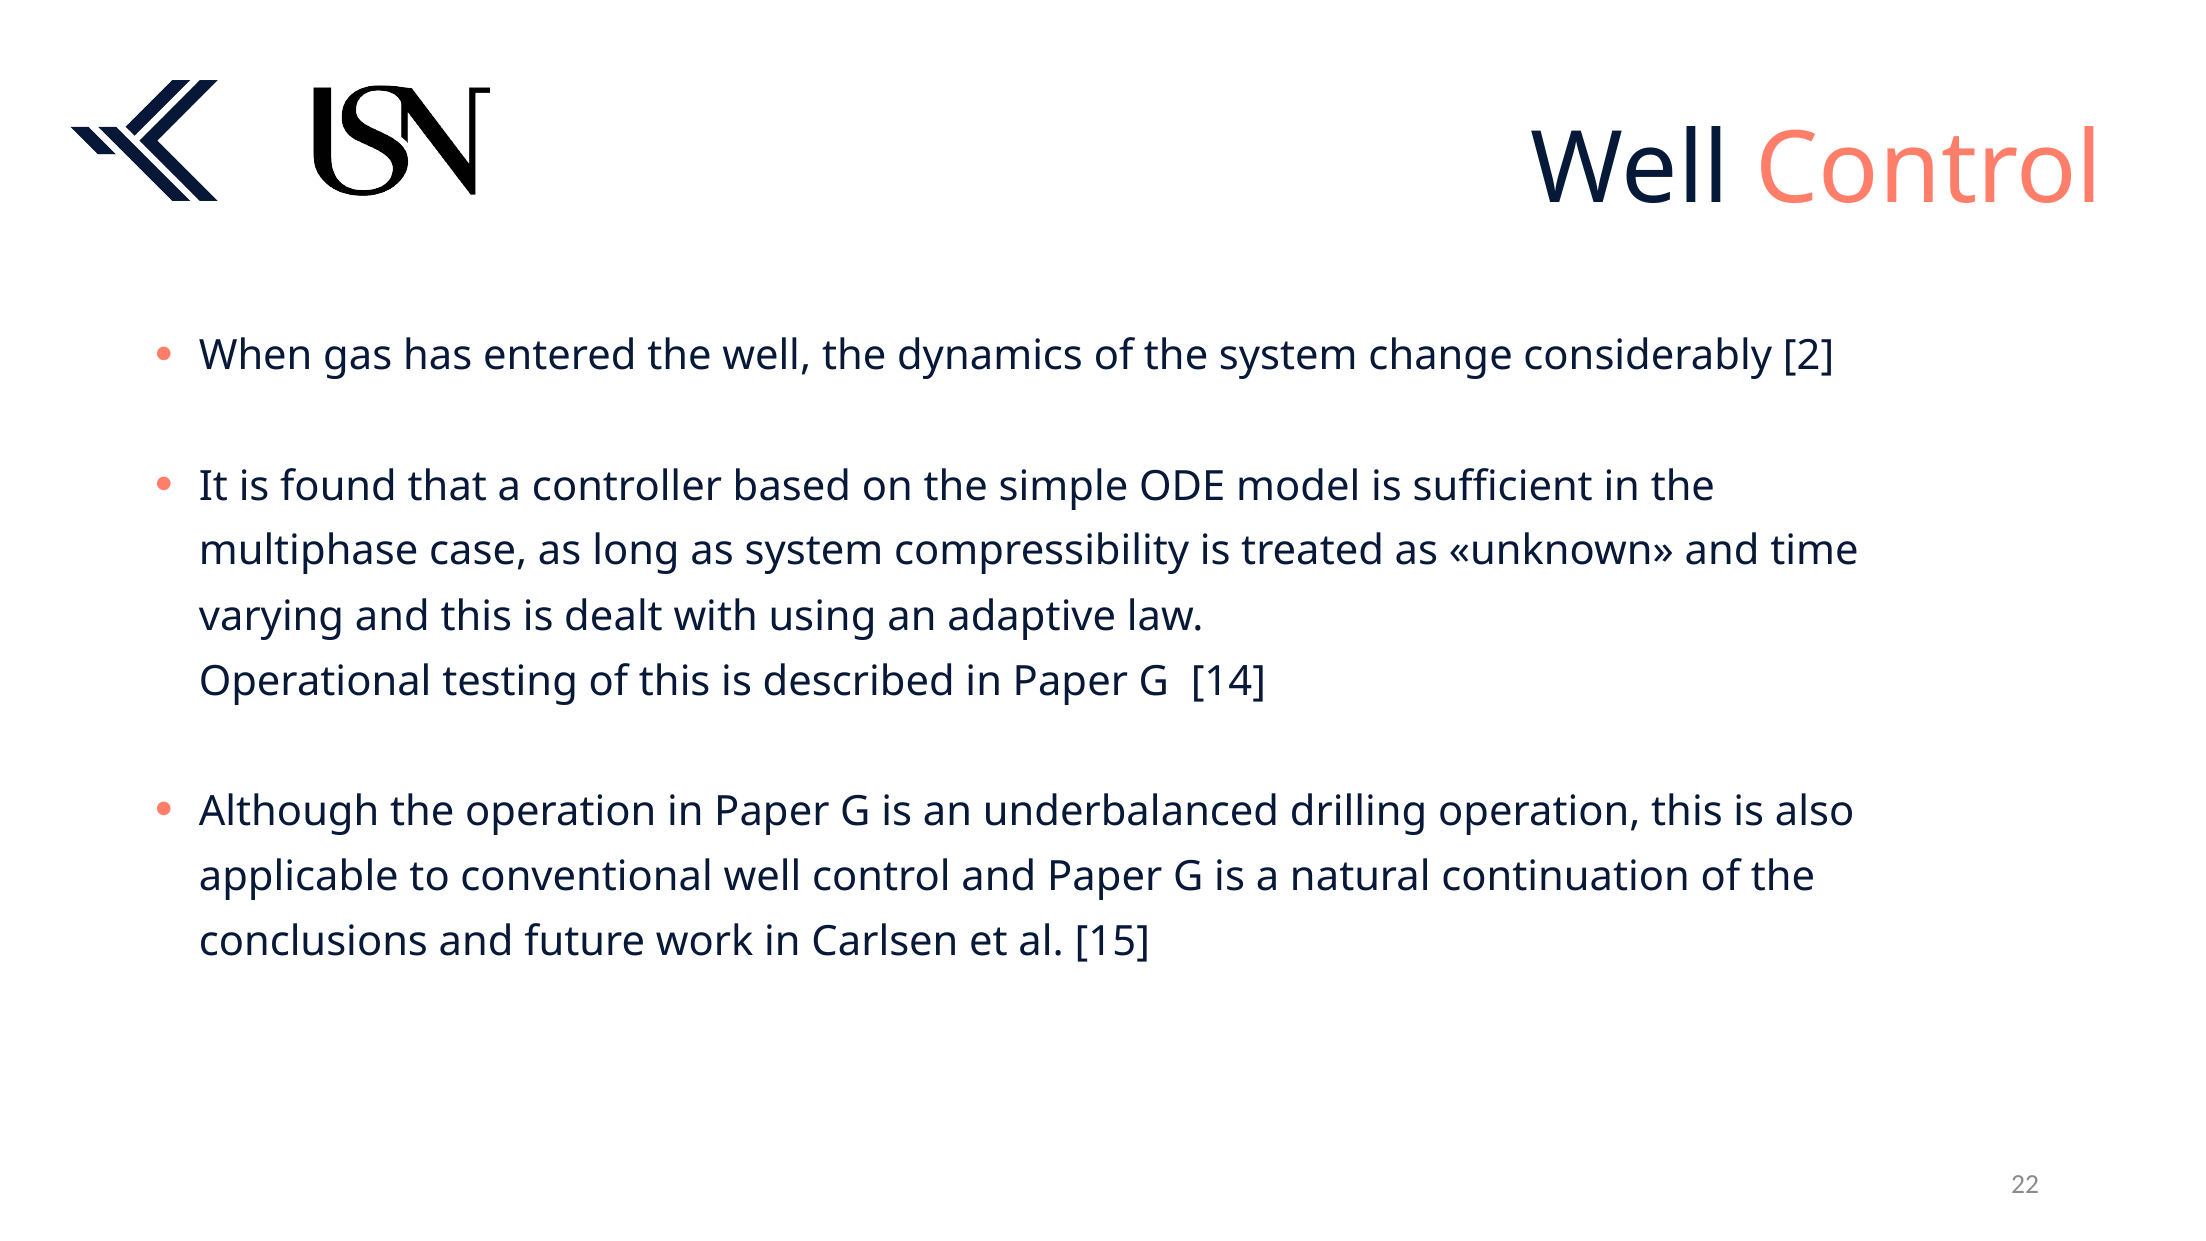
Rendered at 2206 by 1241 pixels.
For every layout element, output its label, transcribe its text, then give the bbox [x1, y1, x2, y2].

picture [70, 80, 218, 201]
slide_number 22 [1557, 1149, 2055, 1216]
text_box When gas has entered the well, the dynamics of the system change considerably [2] It is found that a controller based on the simple ODE model is sufficient in the multiphase case, as long as system compressibility is treated as «unknown» and time varying and this is dealt with using an adaptive law. Operational testing of this is described in Paper G [14] Although the operation in Paper G is an underbalanced drilling operation, this is also applicable to conventional well control and Paper G is a natural continuation of the conclusions and future work in Carlsen et al. [15] [146, 304, 1882, 1232]
text_box Well Control [1522, 117, 2127, 230]
picture [247, 19, 542, 262]
